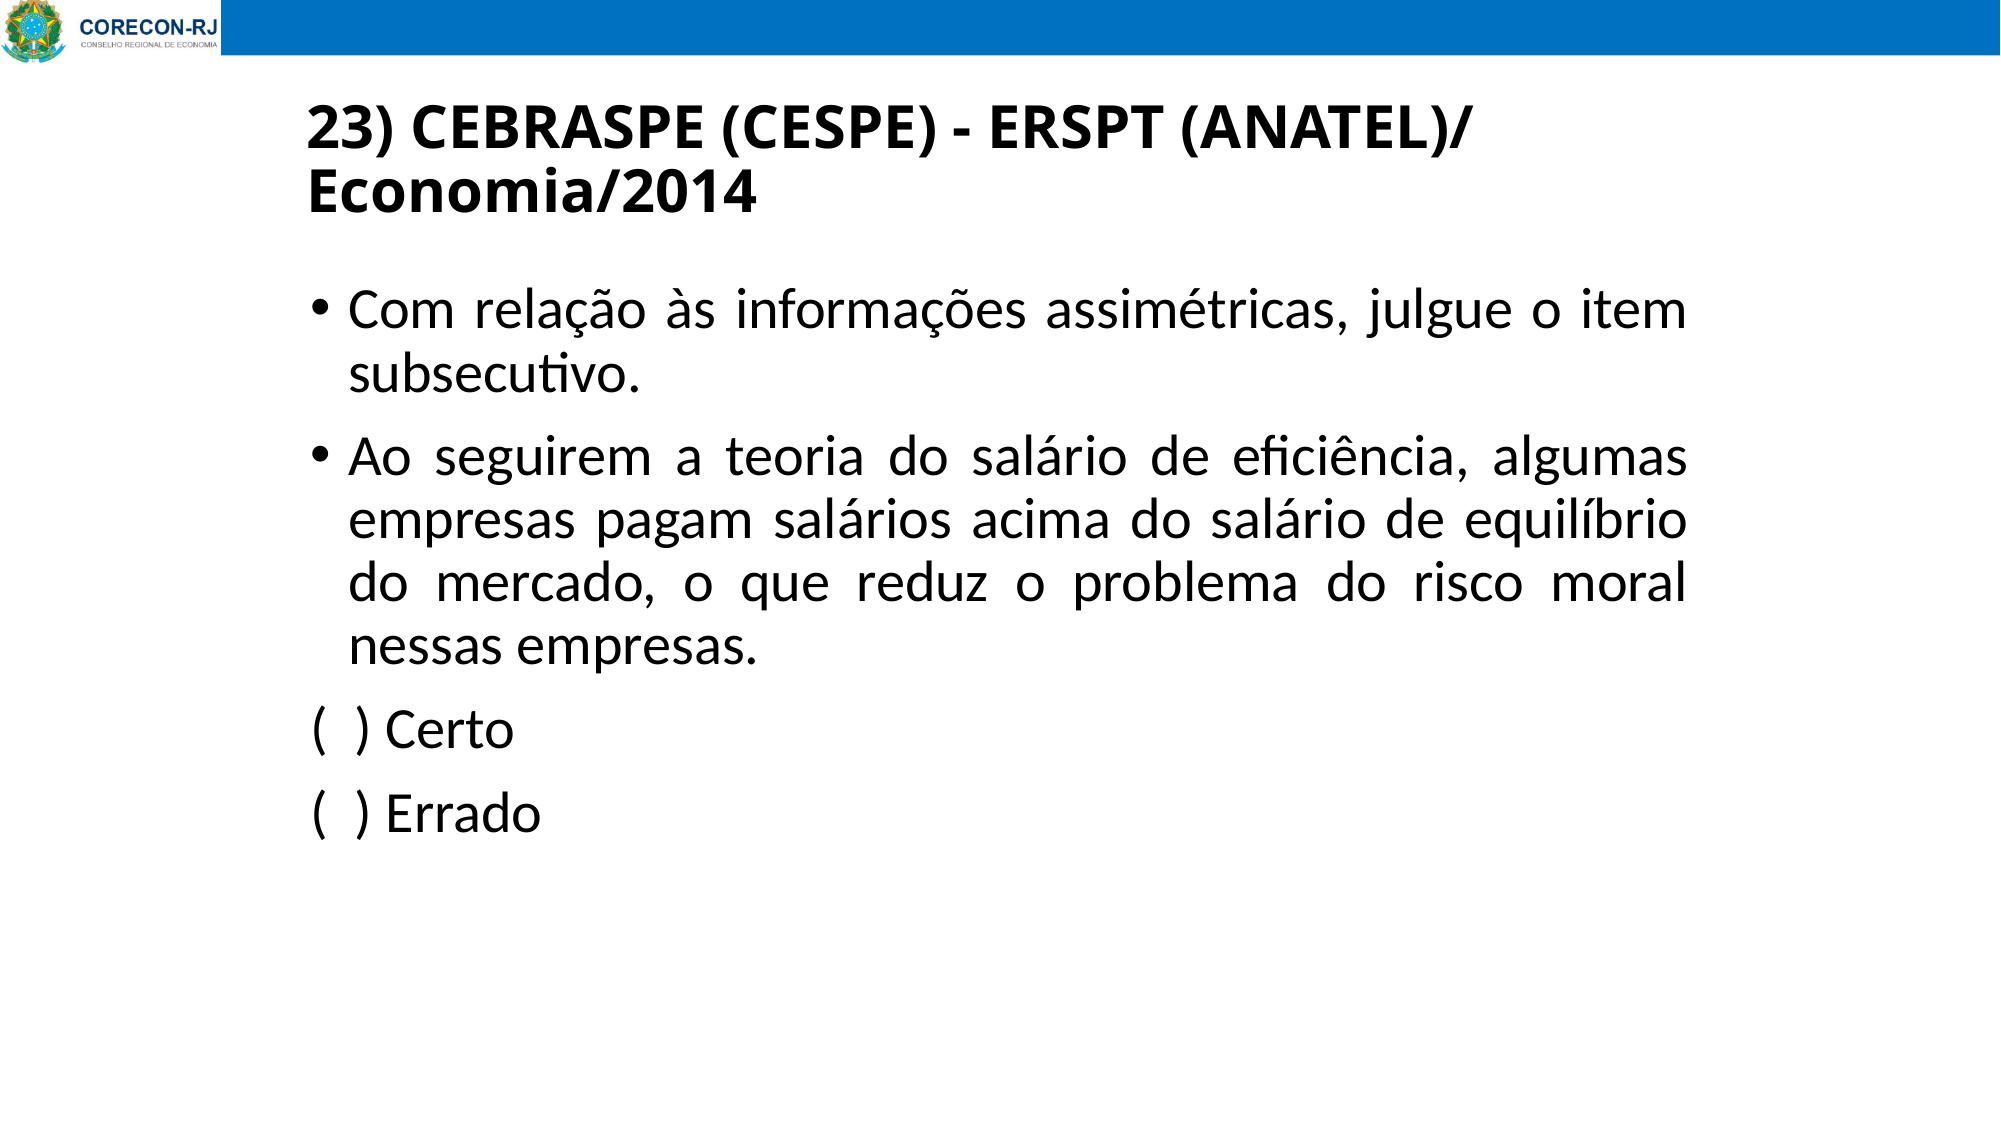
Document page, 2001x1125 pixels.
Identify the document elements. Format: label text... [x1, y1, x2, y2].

title 23) CEBRASPE (CESPE) - ERSPT (ANATEL)/ Economia/2014 [291, 88, 1705, 306]
picture [0, 0, 221, 65]
list Com relação às informações assimétricas, julgue o item subsecutivo. Ao seguirem a teoria do salário de eficiência, algumas empresas pagam salários acima do salário de equilíbrio do mercado, o que reduz o problema do risco moral nessas empresas. ( ) Certo ( ) Errado [295, 271, 1705, 985]
